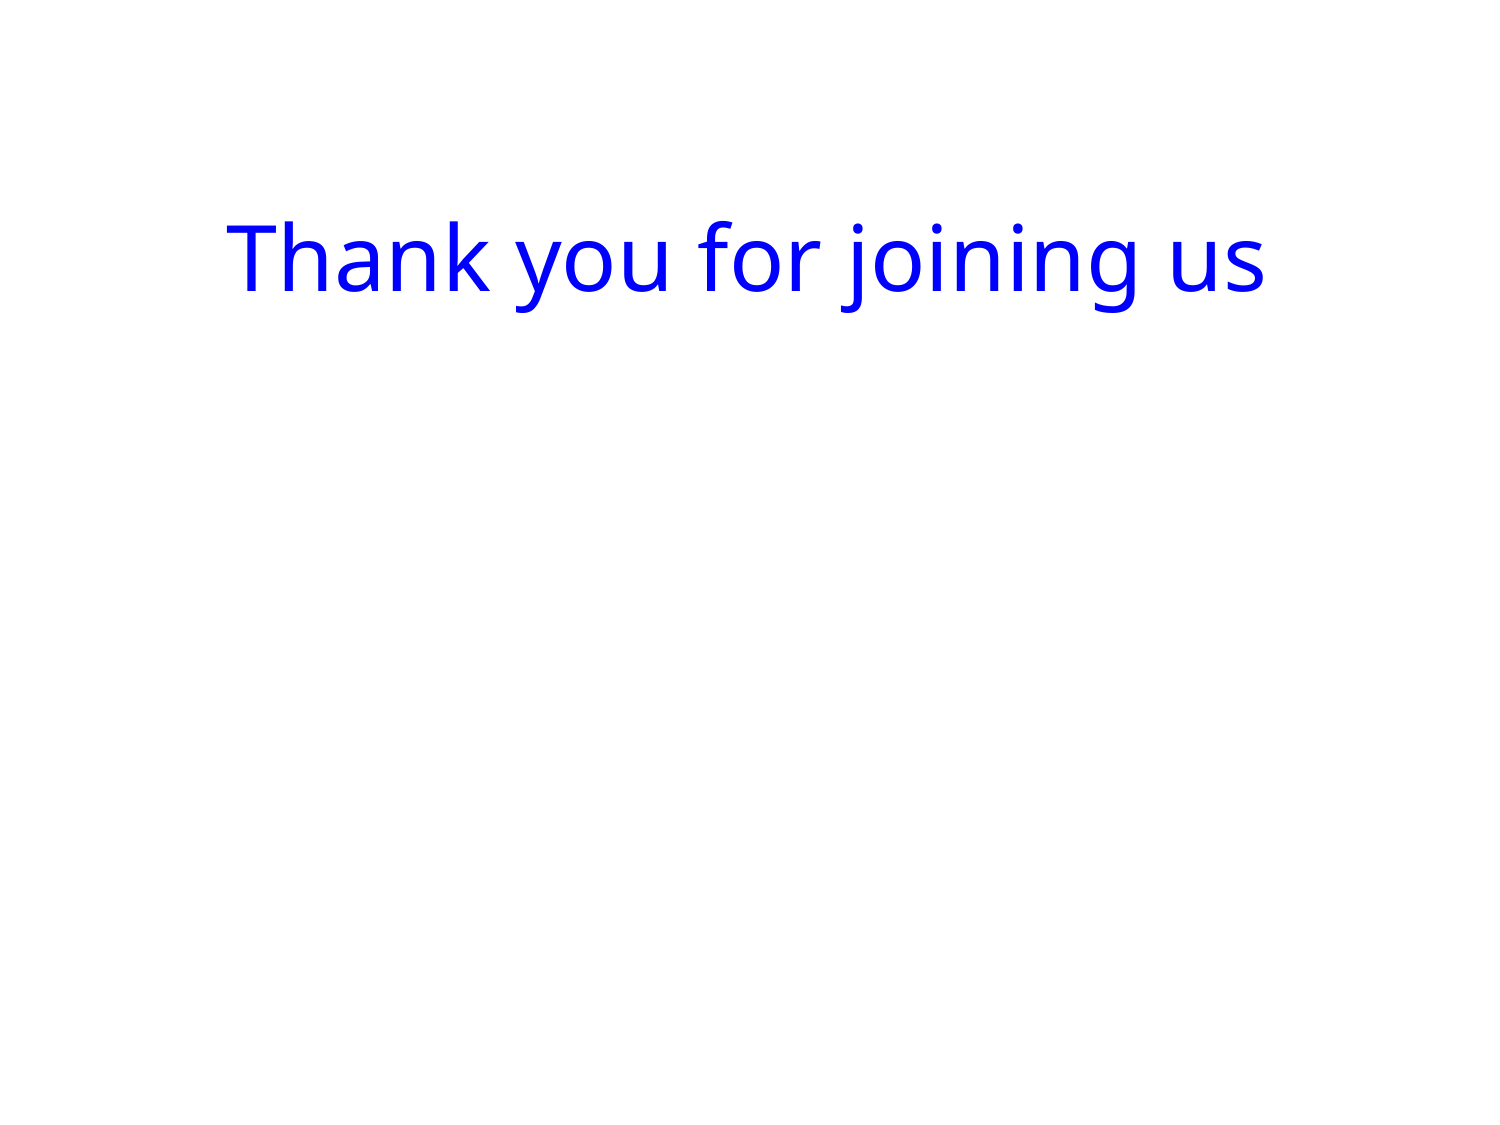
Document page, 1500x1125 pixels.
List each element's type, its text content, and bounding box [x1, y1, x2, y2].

text_box Thank you for joining us [198, 191, 1297, 317]
